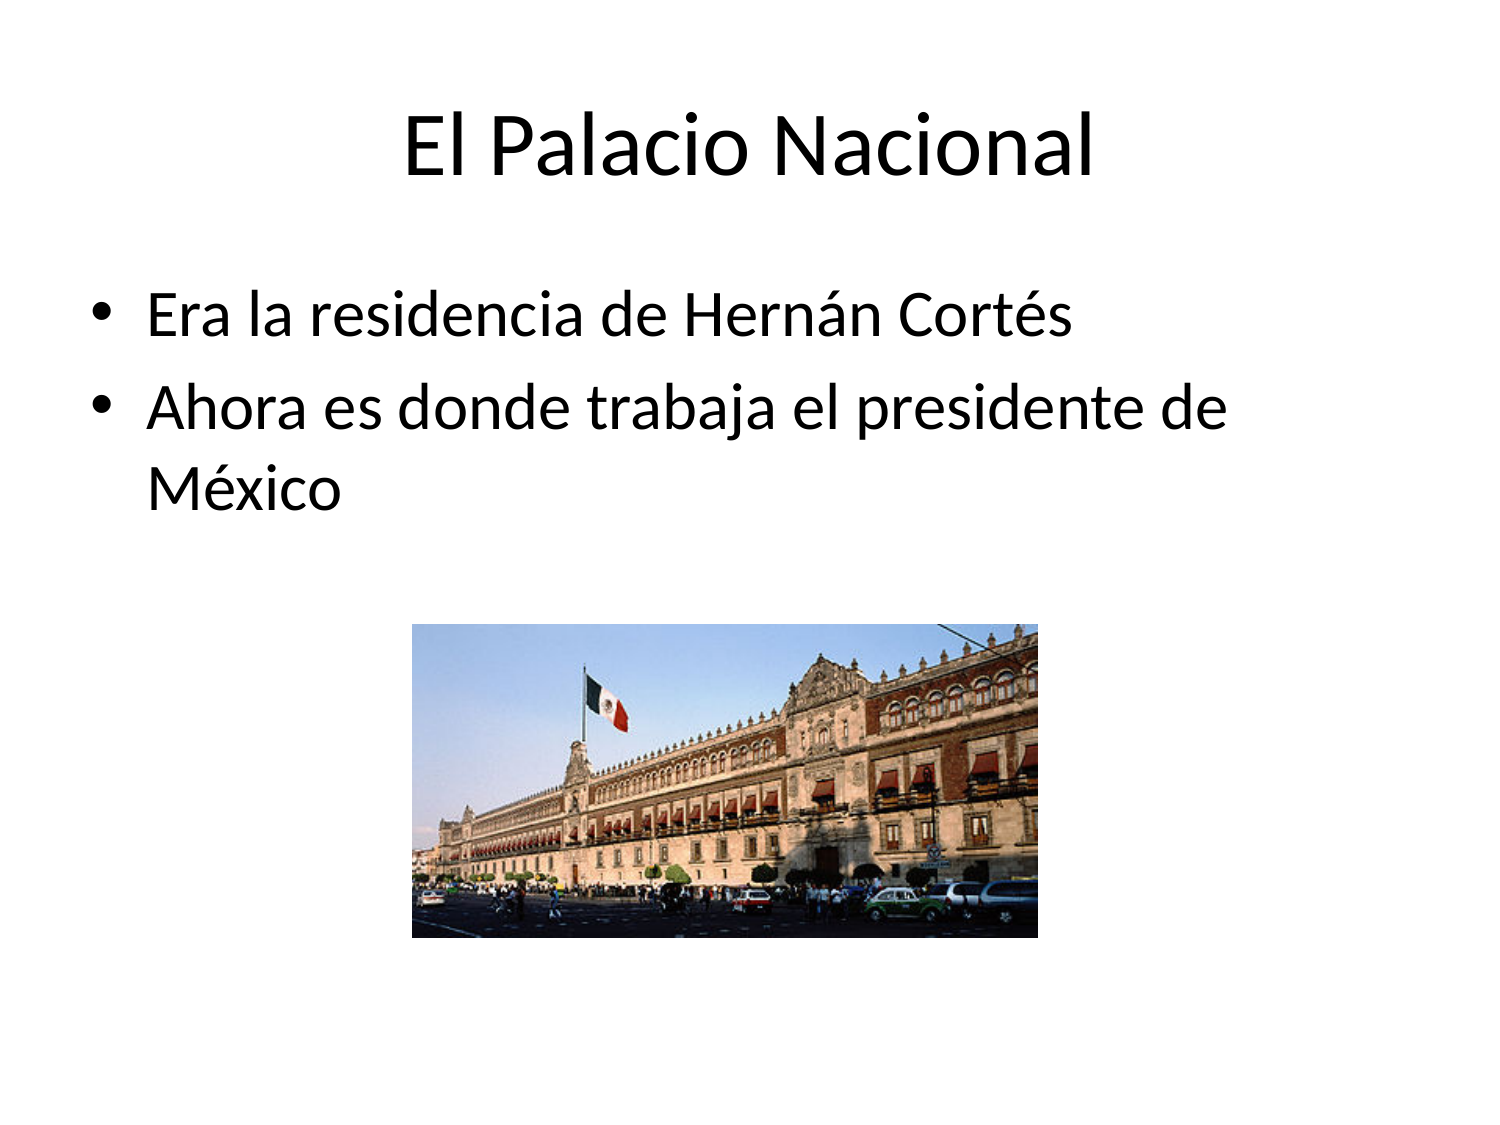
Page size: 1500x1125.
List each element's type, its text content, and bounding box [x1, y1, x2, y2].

title El Palacio Nacional [75, 45, 1425, 233]
picture [412, 624, 1038, 938]
list Era la residencia de Hernán Cortés Ahora es donde trabaja el presidente de México [75, 262, 1425, 1005]
